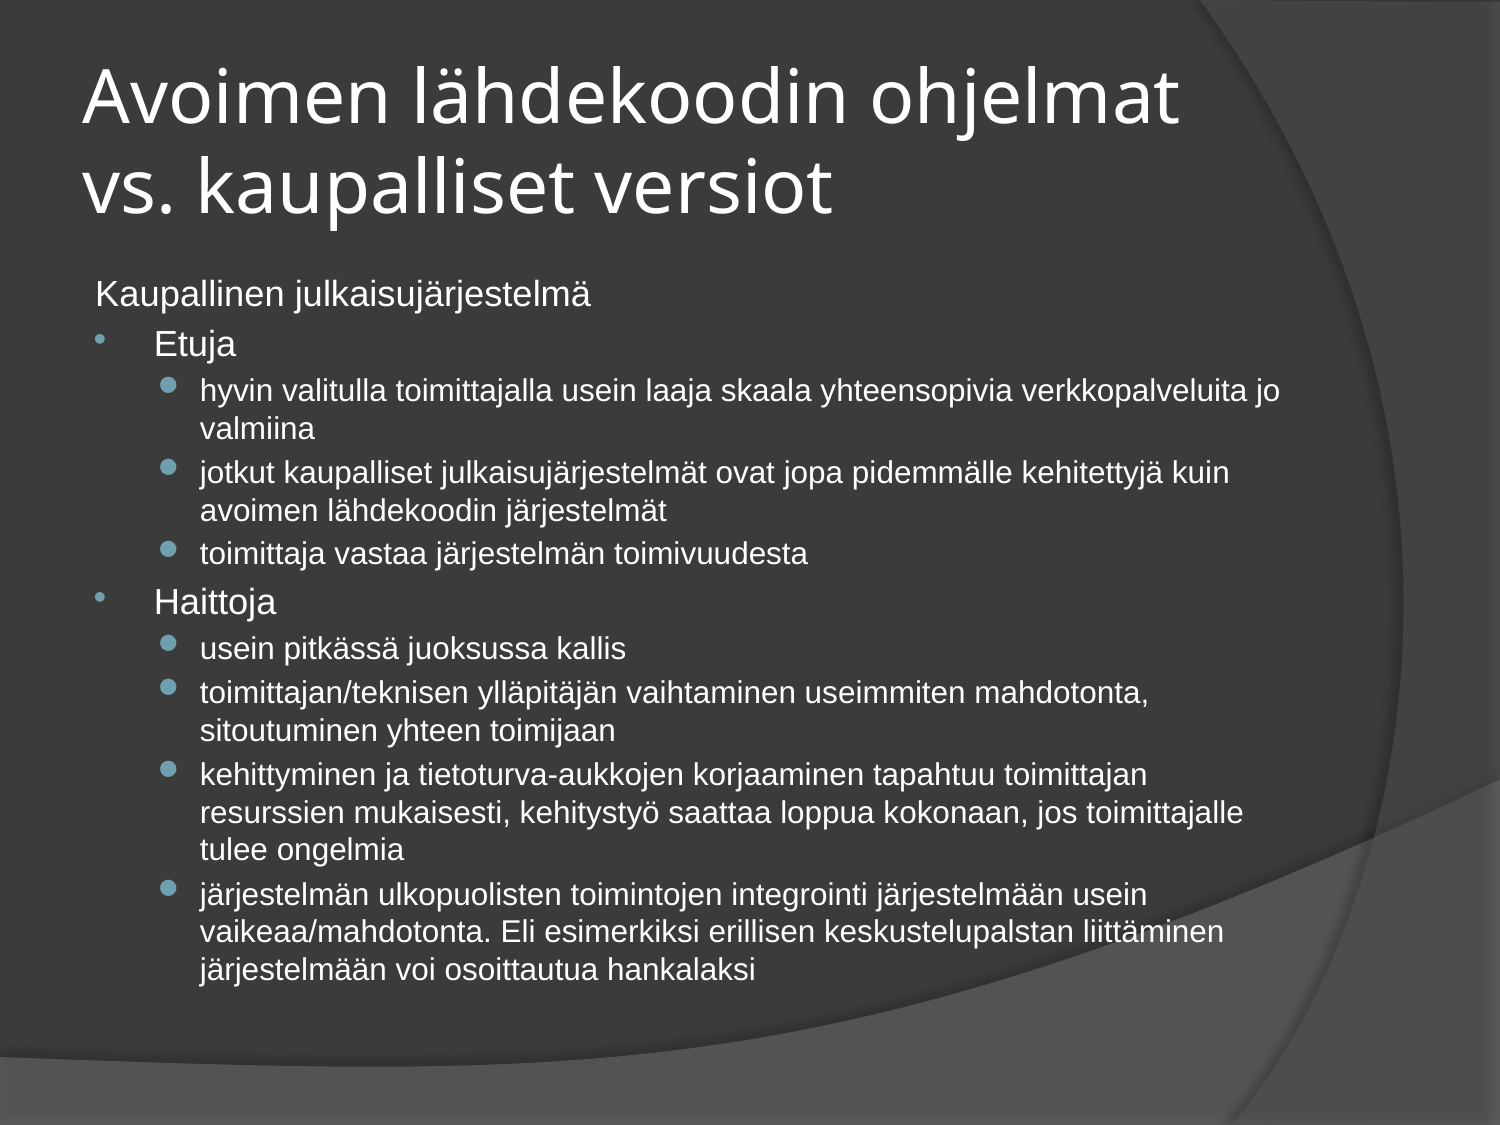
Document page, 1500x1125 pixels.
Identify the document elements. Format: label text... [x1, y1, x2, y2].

list Kaupallinen julkaisujärjestelmä Etuja hyvin valitulla toimittajalla usein laaja skaala yhteensopivia verkkopalveluita jo valmiina jotkut kaupalliset julkaisujärjestelmät ovat jopa pidemmälle kehitettyjä kuin avoimen lähdekoodin järjestelmät toimittaja vastaa järjestelmän toimivuudesta Haittoja usein pitkässä juoksussa kallis toimittajan/teknisen ylläpitäjän vaihtaminen useimmiten mahdotonta, sitoutuminen yhteen toimijaan kehittyminen ja tietoturva-aukkojen korjaaminen tapahtuu toimittajan resurssien mukaisesti, kehitystyö saattaa loppua kokonaan, jos toimittajalle tulee ongelmia järjestelmän ulkopuolisten toimintojen integrointi järjestelmään usein vaikeaa/mahdotonta. Eli esimerkiksi erillisen keskustelupalstan liittäminen järjestelmään voi osoittautua hankalaksi [75, 262, 1300, 1005]
title Avoimen lähdekoodin ohjelmat vs. kaupalliset versiot [75, 45, 1300, 233]
